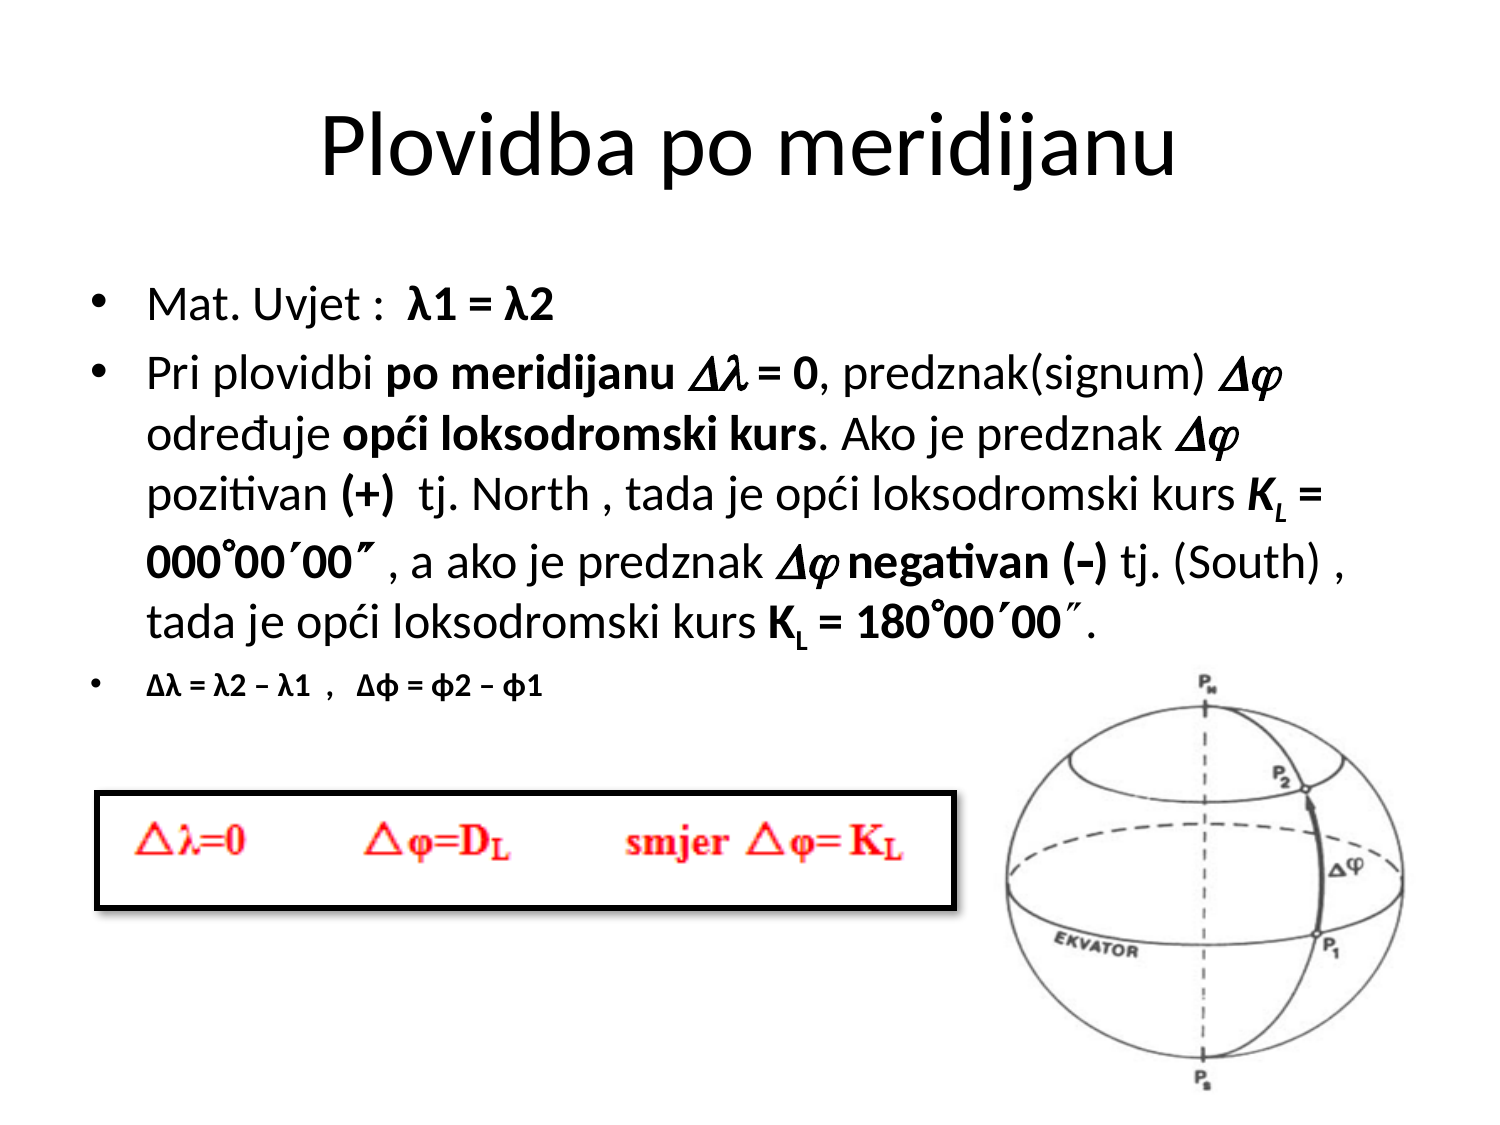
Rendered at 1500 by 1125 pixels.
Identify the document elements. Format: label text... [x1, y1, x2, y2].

picture [100, 795, 951, 906]
list Mat. Uvjet : λ1 = λ2 Pri plovidbi po meridijanu  = 0, predznak(signum)  određuje opći loksodromski kurs. Ako je predznak  pozitivan (+) tj. North , tada je opći loksodromski kurs KL = 0000000 , a ako je predznak  negativan () tj. (South) , tada je opći loksodromski kurs KL = 1800000. Δλ = λ2 – λ1 , Δϕ = ϕ2 – ϕ1 [75, 262, 1425, 1083]
title Plovidba po meridijanu [75, 45, 1425, 233]
picture [985, 656, 1424, 1098]
